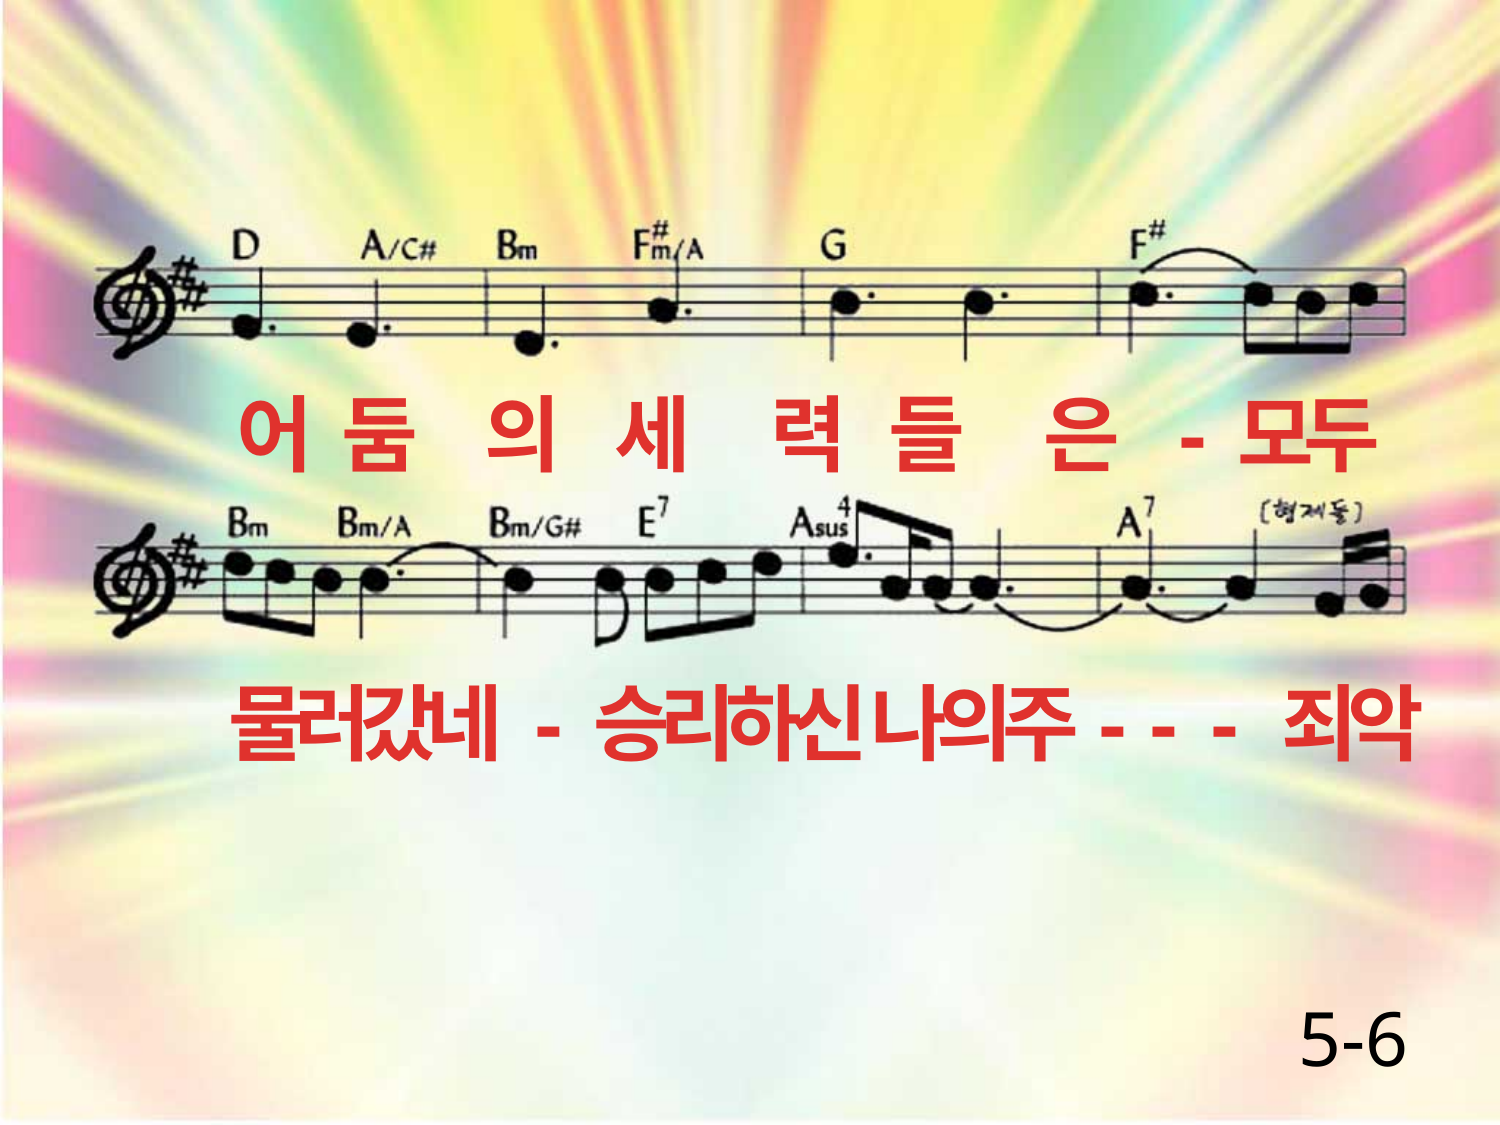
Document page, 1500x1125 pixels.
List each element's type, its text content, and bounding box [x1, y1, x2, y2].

text_box 5-6 [1283, 984, 1424, 1090]
picture [0, 0, 1500, 1125]
text_box 물러갔네 - 승리하신 나의주- - - 죄악 [213, 664, 1439, 779]
text_box 어 둠 의 세 력 들 은 - 모두 [221, 375, 1396, 490]
